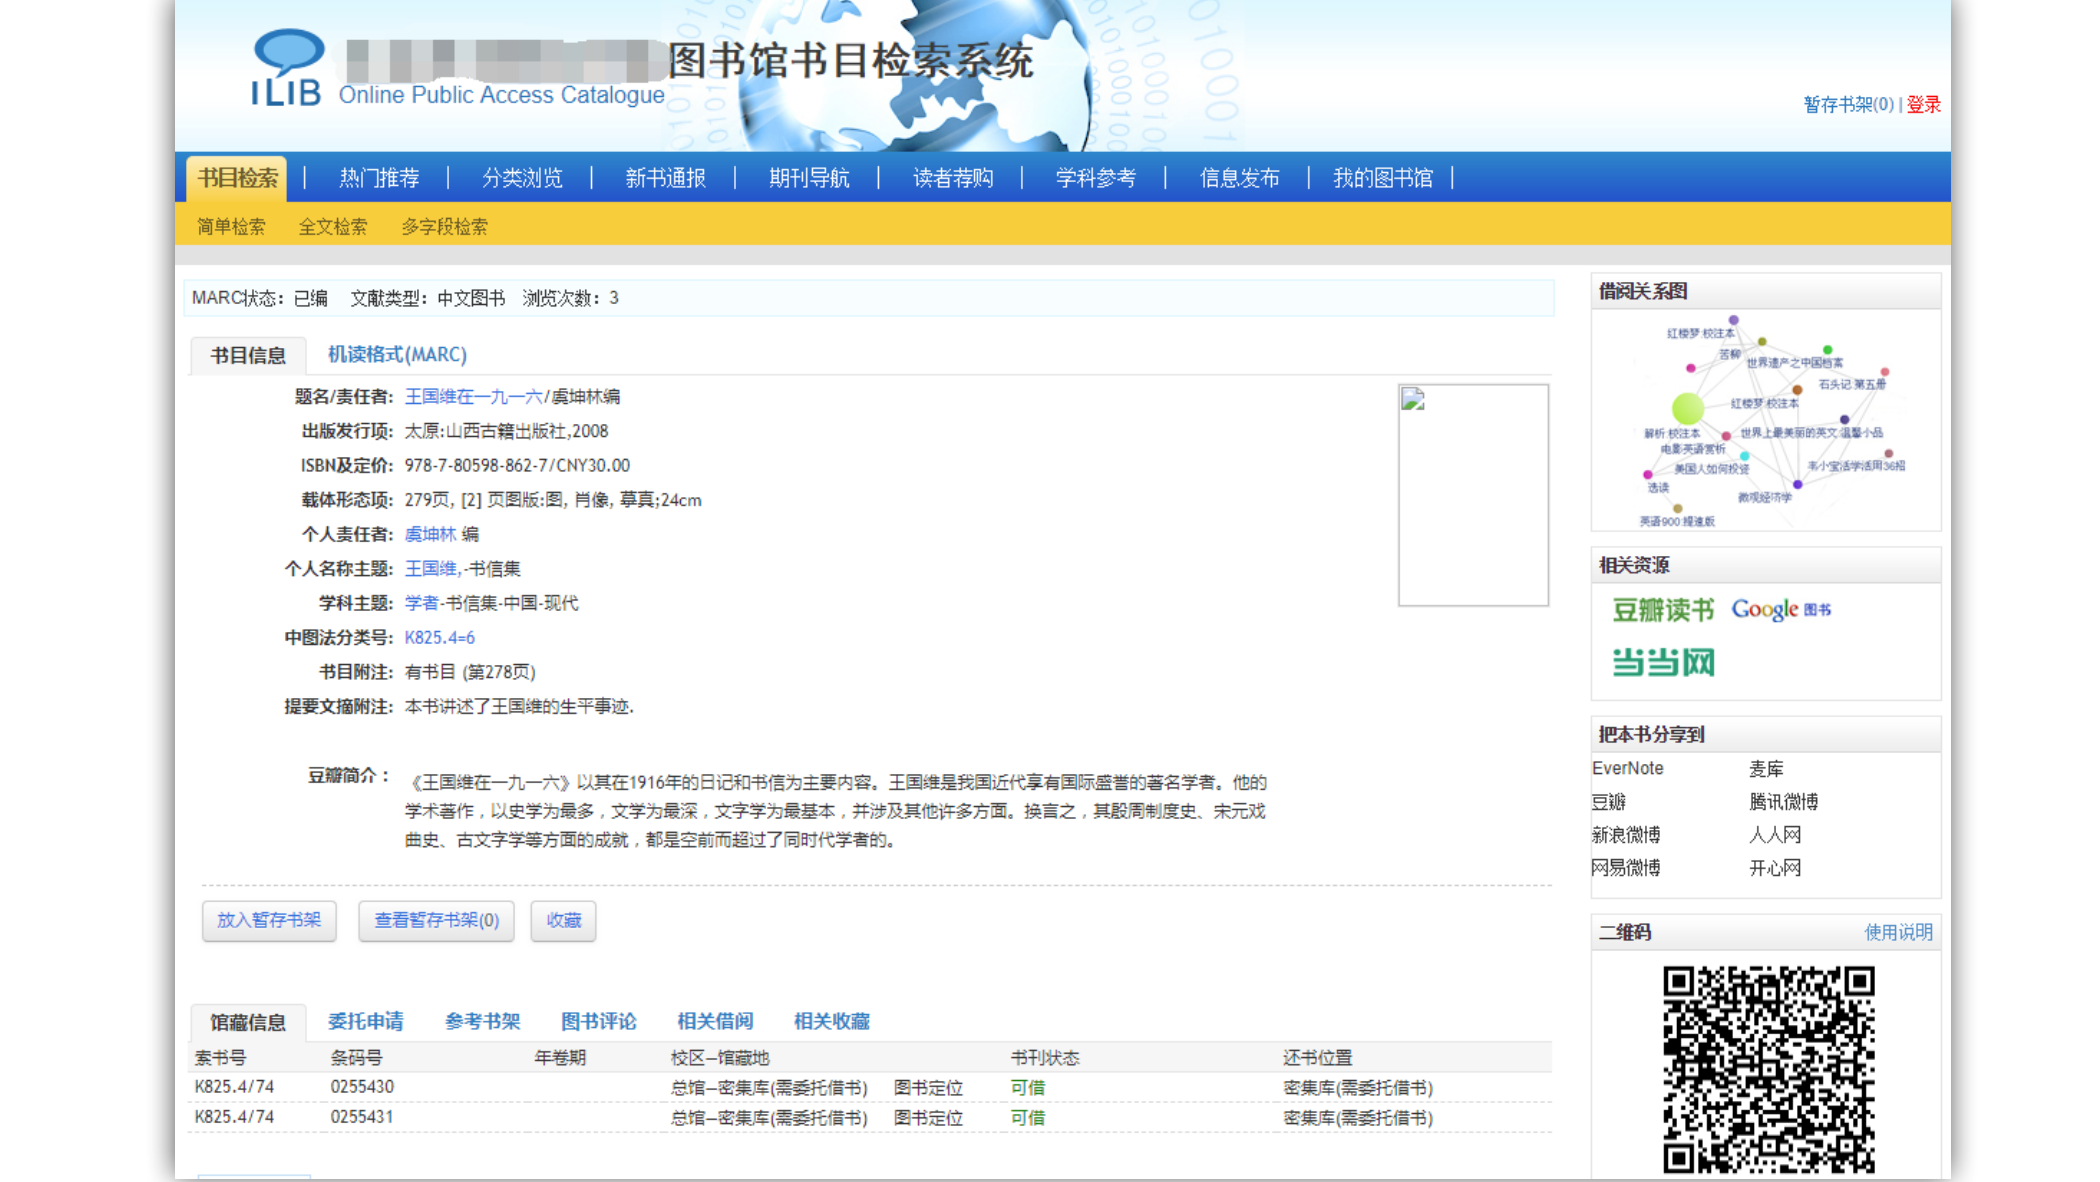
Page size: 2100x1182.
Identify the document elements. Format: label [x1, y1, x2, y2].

picture [175, 0, 1951, 1179]
